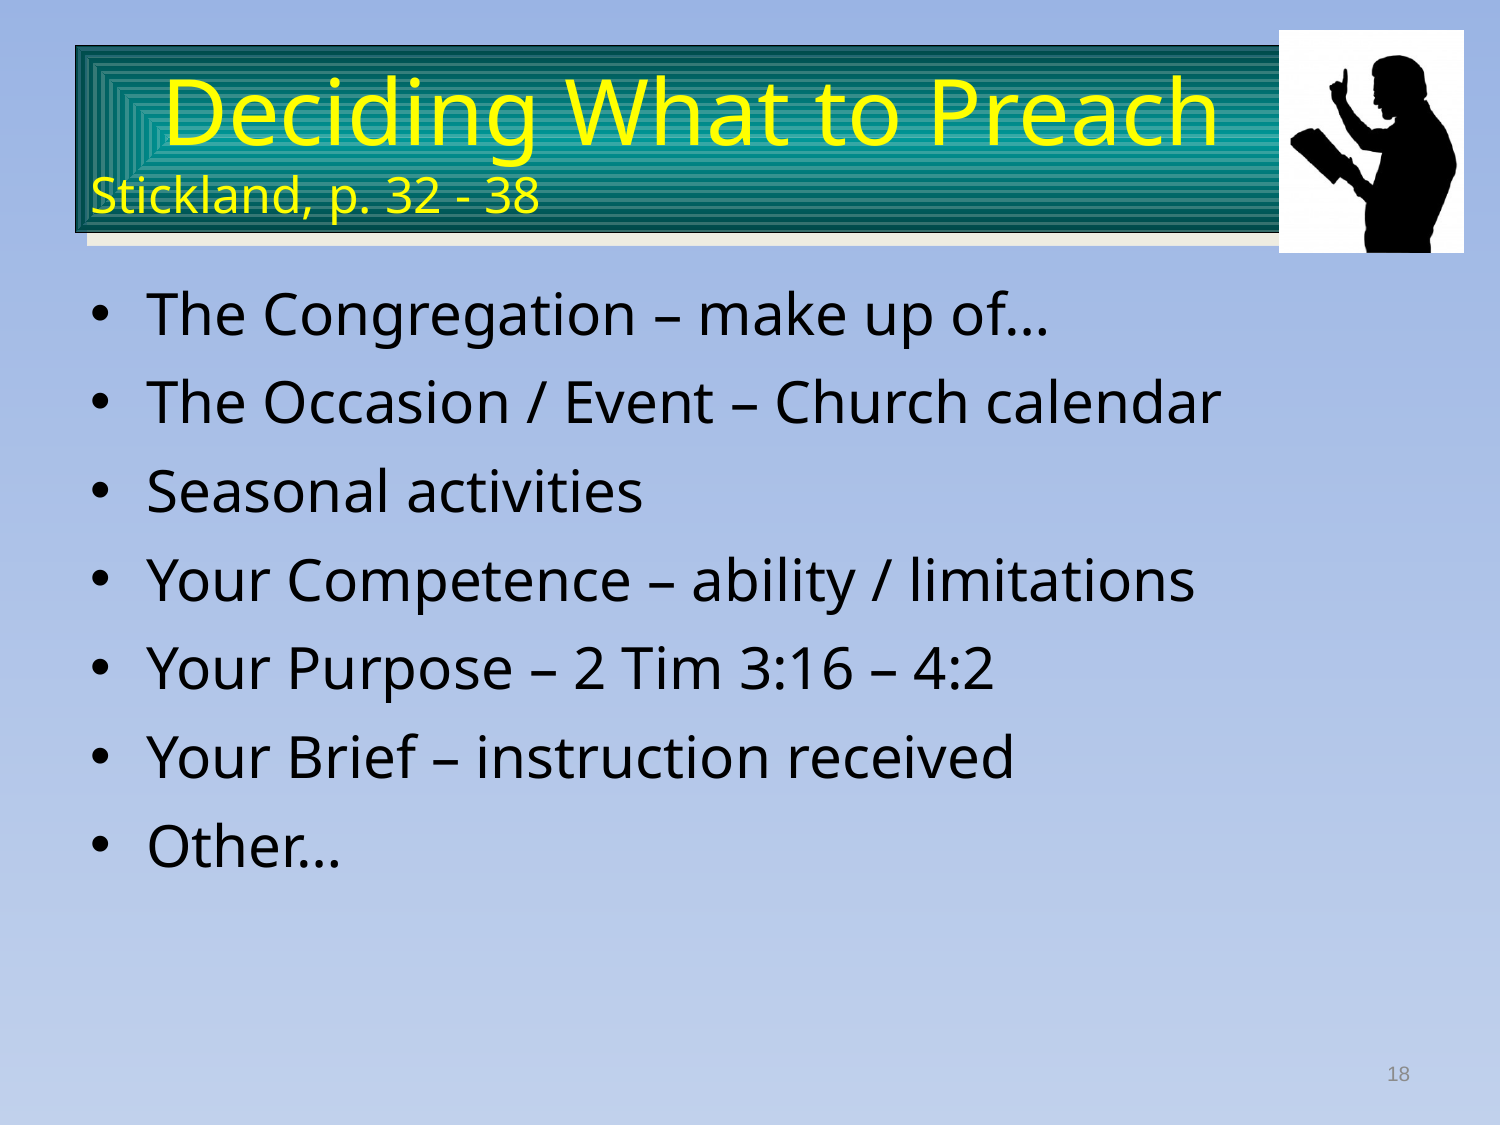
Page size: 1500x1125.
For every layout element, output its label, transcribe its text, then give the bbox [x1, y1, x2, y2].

list The Congregation – make up of… The Occasion / Event – Church calendar Seasonal activities Your Competence – ability / limitations Your Purpose – 2 Tim 3:16 – 4:2 Your Brief – instruction received Other… [75, 262, 1425, 1005]
title Deciding What to Preach Stickland, p. 32 - 38 [75, 45, 1274, 233]
slide_number 18 [1074, 1042, 1425, 1103]
picture [1279, 30, 1464, 253]
